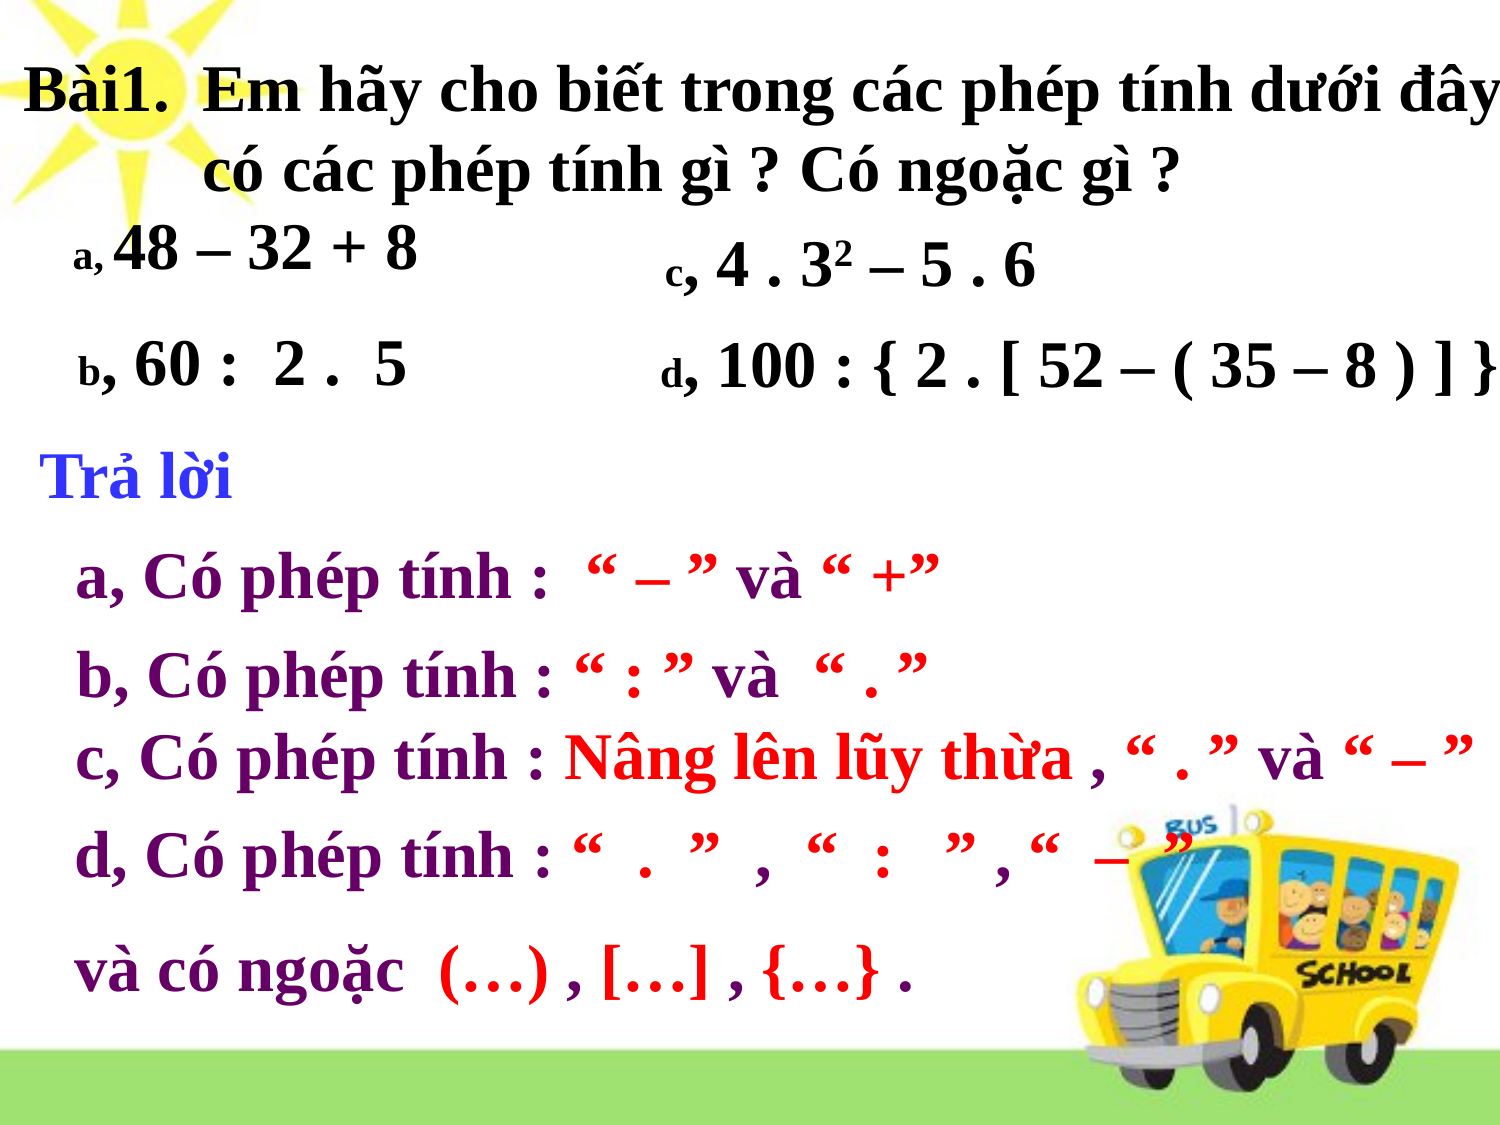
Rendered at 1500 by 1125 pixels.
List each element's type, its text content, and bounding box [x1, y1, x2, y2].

text_box a, 48 – 32 + 8 [57, 195, 508, 290]
text_box c, 4 . 32 – 5 . 6 [650, 212, 1138, 308]
text_box Em hãy cho biết trong các phép tính dưới đây có các phép tính gì ? Có ngoặc gì ? [187, 37, 1500, 213]
text_box c, Có phép tính : Nâng lên lũy thừa , “ . ” và “ – ” [60, 705, 1500, 801]
picture [0, 0, 1500, 1125]
text_box Trả lời [24, 424, 275, 520]
text_box d, Có phép tính : “ . ” , “ : ” , “ – ” và có ngoặc (…) , […] , {…} . [59, 803, 1285, 1012]
text_box b, 60 : 2 . 5 [63, 311, 475, 407]
text_box a, Có phép tính : “ – ” và “ +” [60, 524, 1199, 620]
text_box b, Có phép tính : “ : ” và “ . ” [61, 623, 1187, 705]
text_box Bài1. [8, 37, 187, 178]
text_box d, 100 : { 2 . [ 52 – ( 35 – 8 ) ] } [645, 313, 1500, 408]
